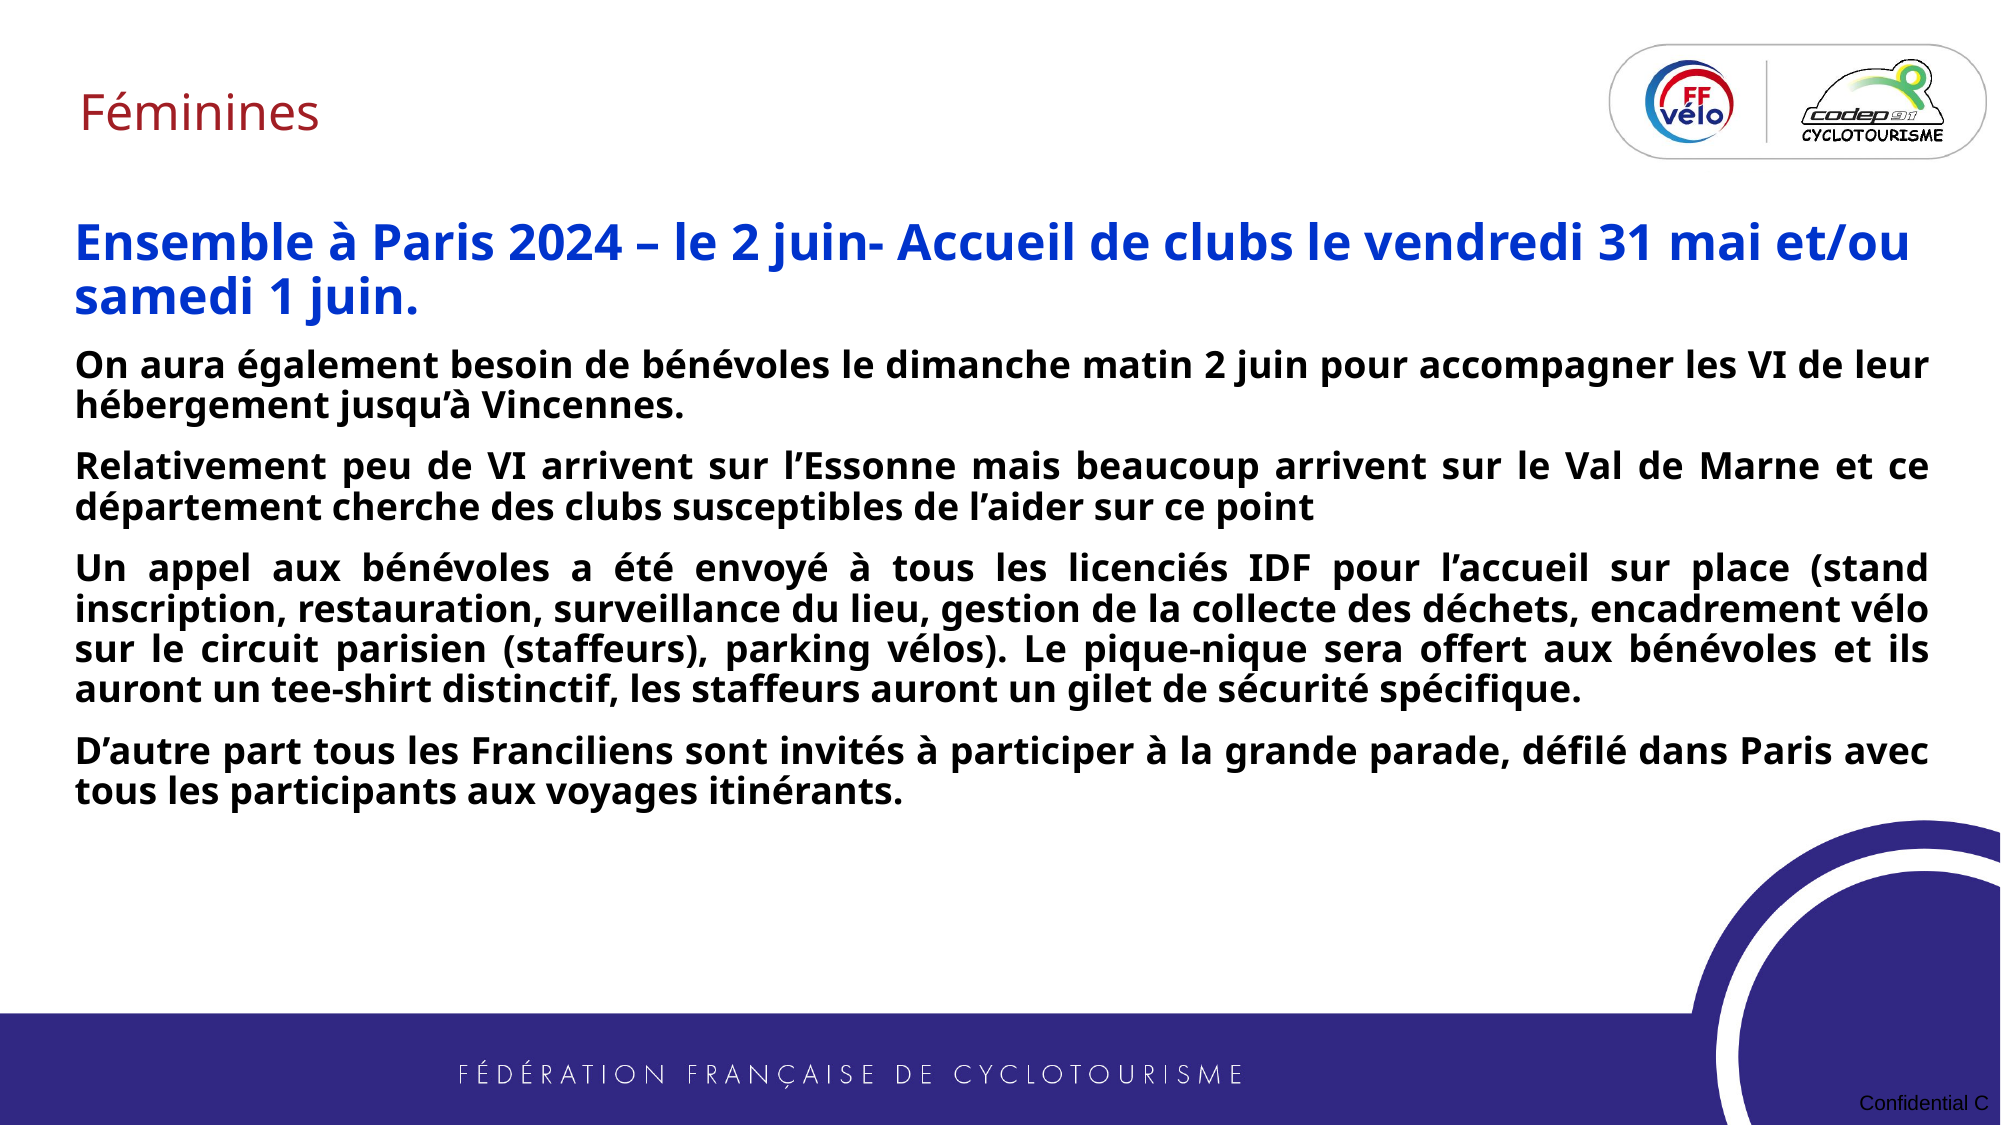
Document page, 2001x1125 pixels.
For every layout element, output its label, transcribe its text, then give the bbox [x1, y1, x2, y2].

list On aura également besoin de bénévoles le dimanche matin 2 juin pour accompagner les VI de leur hébergement jusqu’à Vincennes. Relativement peu de VI arrivent sur l’Essonne mais beaucoup arrivent sur le Val de Marne et ce département cherche des clubs susceptibles de l’aider sur ce point Un appel aux bénévoles a été envoyé à tous les licenciés IDF pour l’accueil sur place (stand inscription, restauration, surveillance du lieu, gestion de la collecte des déchets, encadrement vélo sur le circuit parisien (staffeurs), parking vélos). Le pique-nique sera offert aux bénévoles et ils auront un tee-shirt distinctif, les staffeurs auront un gilet de sécurité spécifique. D’autre part tous les Franciliens sont invités à participer à la grande parade, défilé dans Paris avec tous les participants aux voyages itinérants. [59, 338, 1947, 986]
title Féminines [64, 58, 1589, 171]
list Ensemble à Paris 2024 – le 2 juin- Accueil de clubs le vendredi 31 mai et/ou samedi 1 juin. [59, 209, 2000, 298]
picture [0, 7, 2001, 1125]
